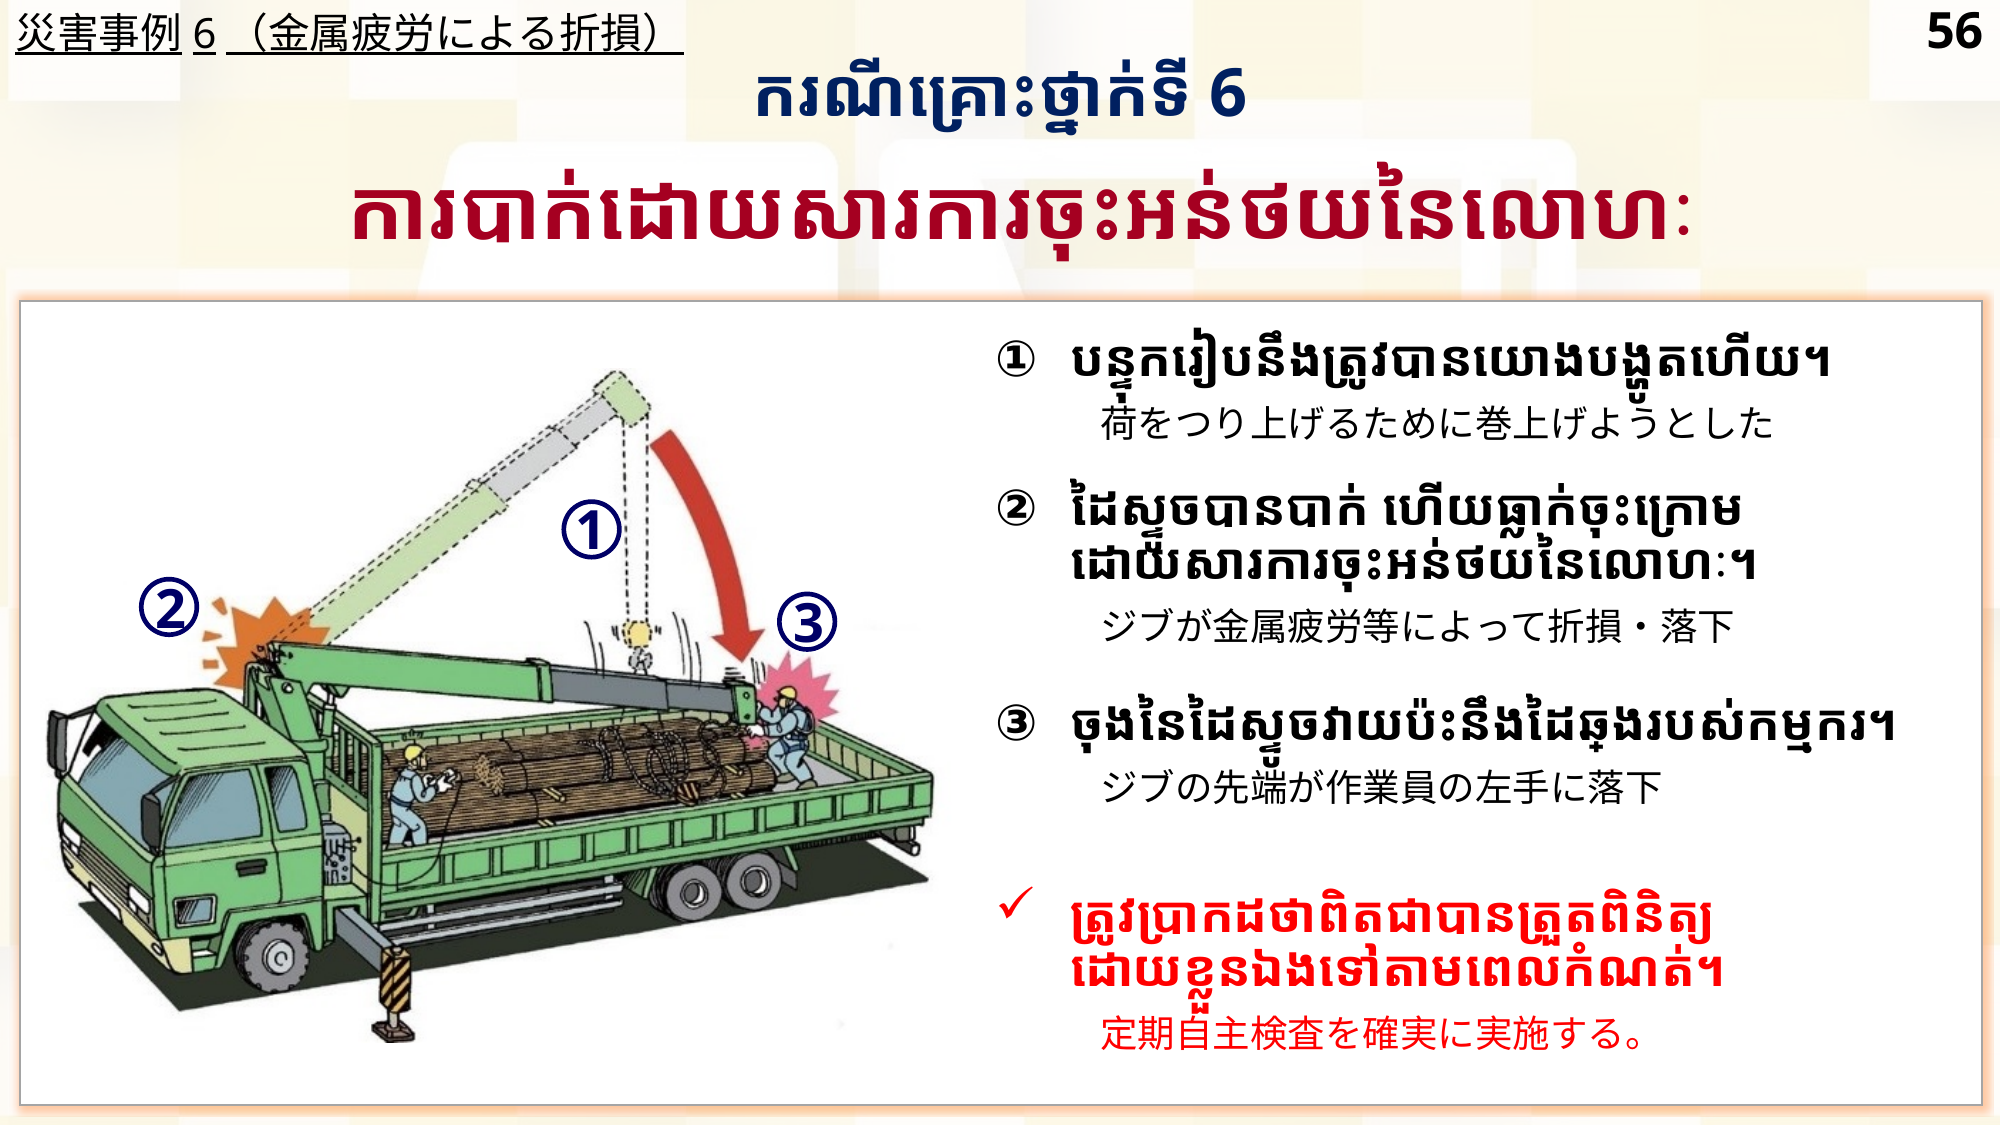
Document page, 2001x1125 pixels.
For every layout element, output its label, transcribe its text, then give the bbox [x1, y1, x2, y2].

picture [40, 368, 957, 1043]
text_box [779, 593, 835, 657]
text_box ដៃស្ទូច​បានបាក់ ហើយធ្លាក់ចុះ​ក្រោមដោយសារ​ការចុះអន់​ថយ​នៃលោហៈ។​ ジブが金属疲労等によって折損・落下 [994, 534, 1931, 598]
text_box ចុង​នៃដៃស្ទូច​វាយប៉ះ​នឹង​​ដៃឆ្វេង​របស់កម្មករ។​ ジブの先端が作業員の左手に落下 [994, 722, 1992, 787]
text_box បន្ទុក​រៀបនឹង​ត្រូវបានយោង​បង្ហូតហើយ។ 荷をつり上げるために巻上げようとした [994, 358, 1964, 422]
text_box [141, 578, 198, 643]
slide_number 55 [1548, 2, 1999, 63]
text_box ត្រូវប្រាកដ​ថា​ពិតជាបានត្រួតពិនិត្យដោយខ្លួនឯងទៅតាមពេលកំណត់។​ 定期自主検査を確実に実施する。 [994, 986, 1955, 1051]
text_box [563, 499, 620, 564]
text_box ករណីគ្រោះថ្នាក់ទី​ 6 ការបាក់ដោយសារ​ការ​ចុះអន់ថយ​នៃ​លោហៈ [18, 57, 1982, 251]
text_box 災害事例6（金属疲労による折損） [0, 6, 1416, 65]
text_box [19, 300, 1983, 1106]
